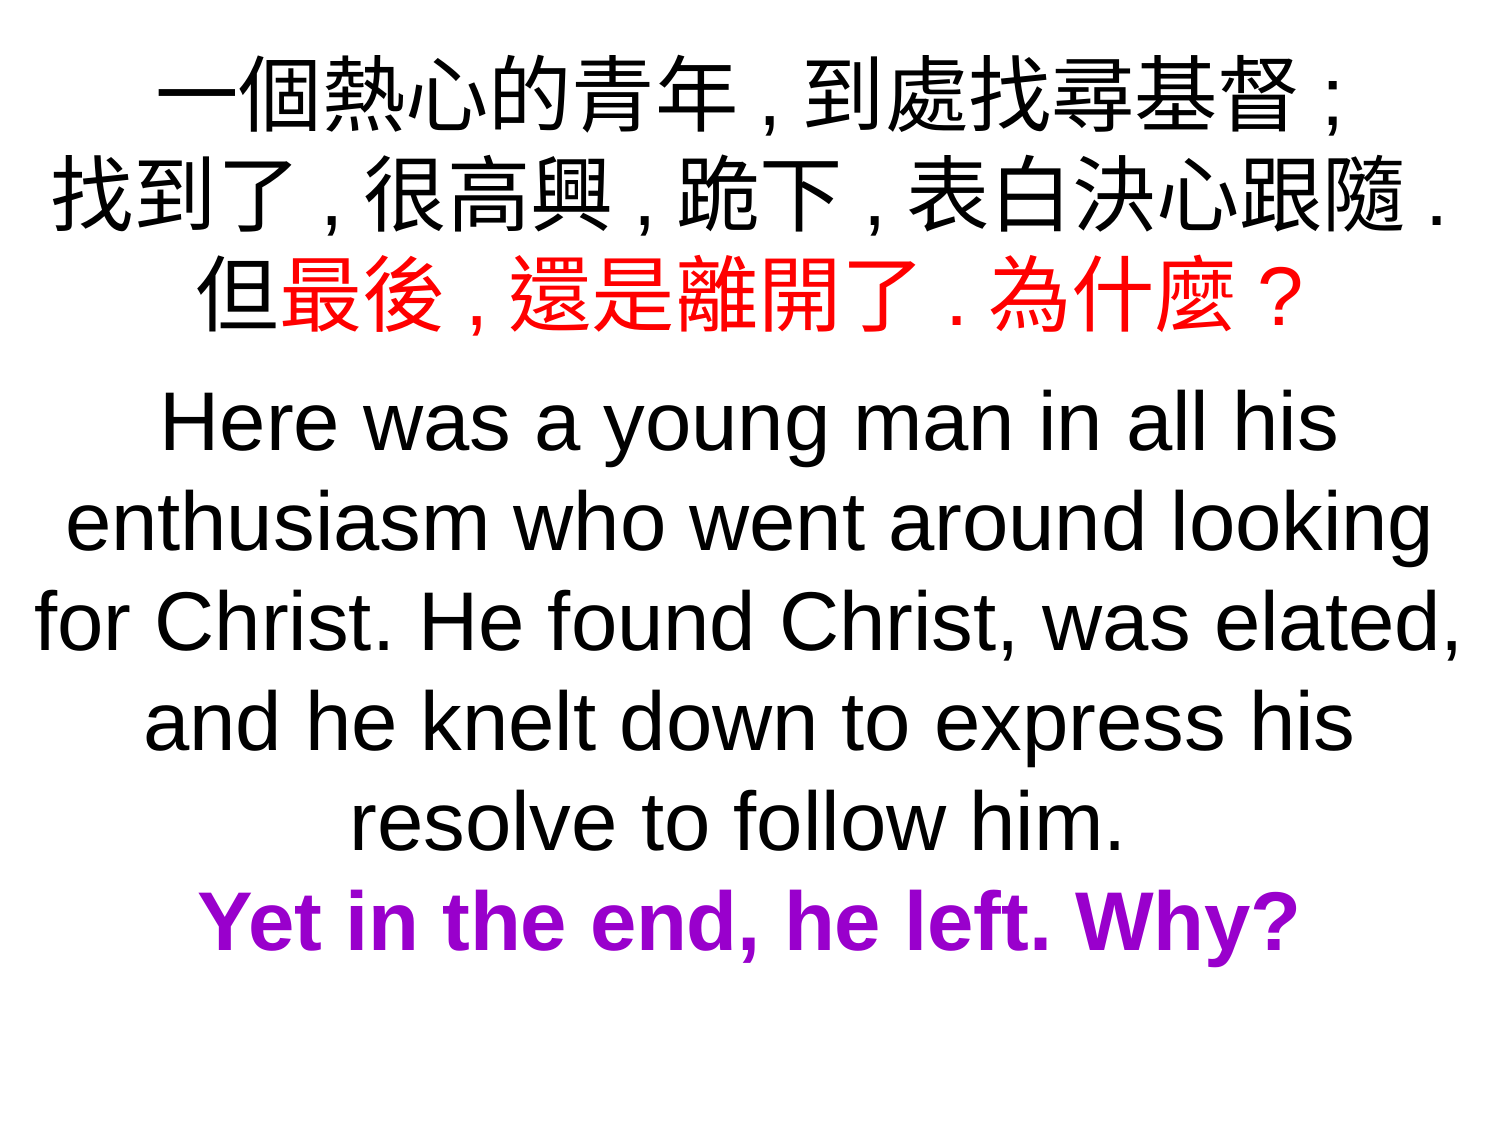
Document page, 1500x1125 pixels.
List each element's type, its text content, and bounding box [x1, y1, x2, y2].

subtitle 一個熱心的青年,到處找尋基督; 找到了,很高興,跪下,表白決心跟隨. 但最後,還是離開了.為什麼? Here was a young man in all his enthusiasm who went around looking for Christ. He found Christ, was elated, and he knelt down to express his resolve to follow him. Yet in the end, he left. Why? [0, 0, 1500, 1125]
